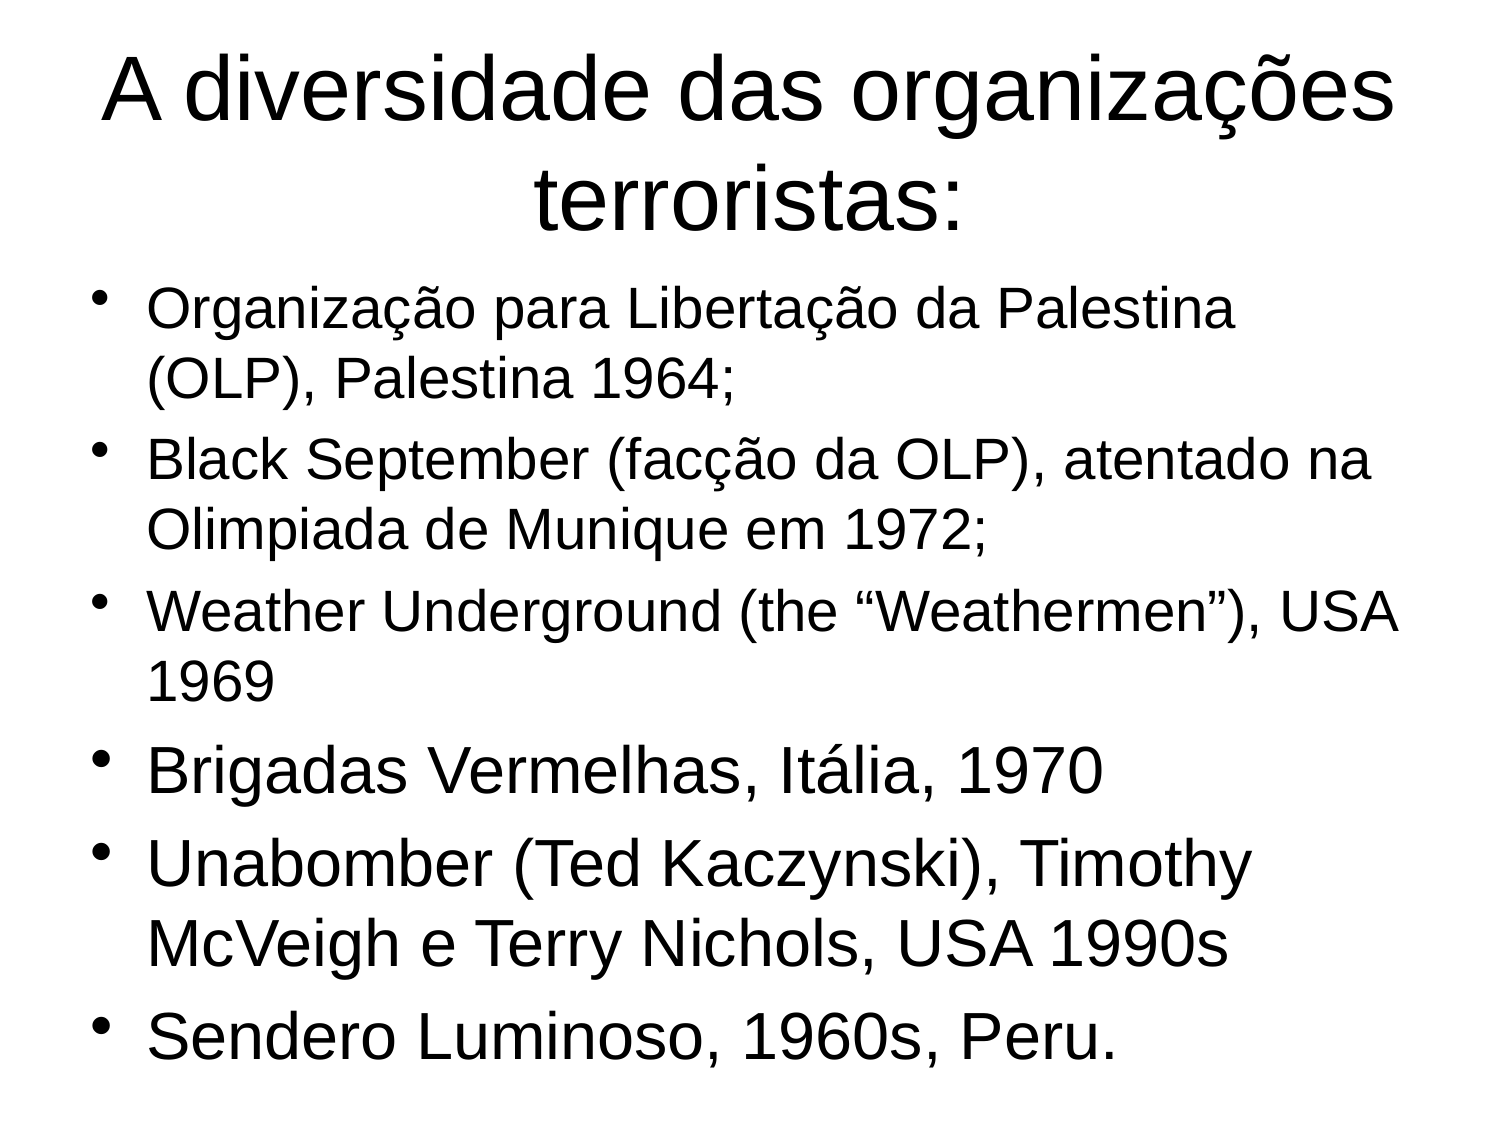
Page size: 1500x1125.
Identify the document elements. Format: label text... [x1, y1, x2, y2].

list Organização para Libertação da Palestina (OLP), Palestina 1964; Black September (facção da OLP), atentado na Olimpiada de Munique em 1972; Weather Underground (the “Weathermen”), USA 1969 Brigadas Vermelhas, Itália, 1970 Unabomber (Ted Kaczynski), Timothy McVeigh e Terry Nichols, USA 1990s Sendero Luminoso, 1960s, Peru. [74, 262, 1426, 1006]
title A diversidade das organizações terroristas: [74, 44, 1426, 233]
